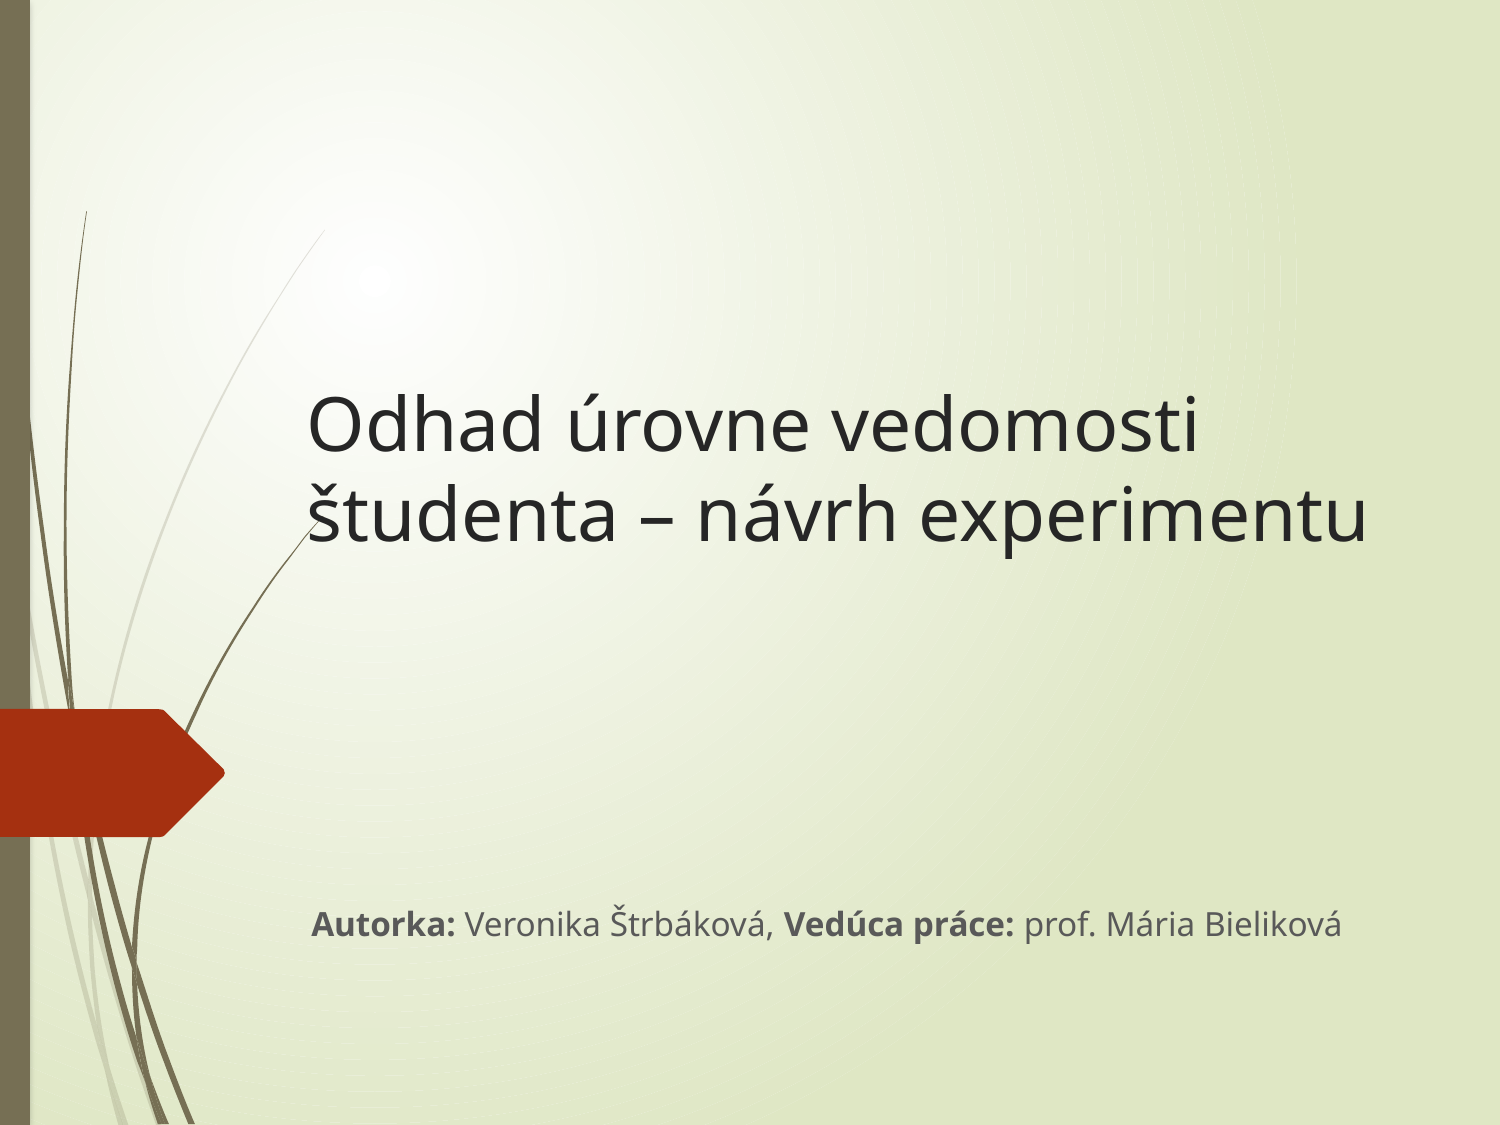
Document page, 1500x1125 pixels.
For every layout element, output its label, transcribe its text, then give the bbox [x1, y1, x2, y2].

subtitle Autorka: Veronika Štrbáková, Vedúca práce: prof. Mária Bieliková [296, 895, 1413, 1012]
title Odhad úrovne vedomosti študenta – návrh experimentu [291, 17, 1474, 564]
